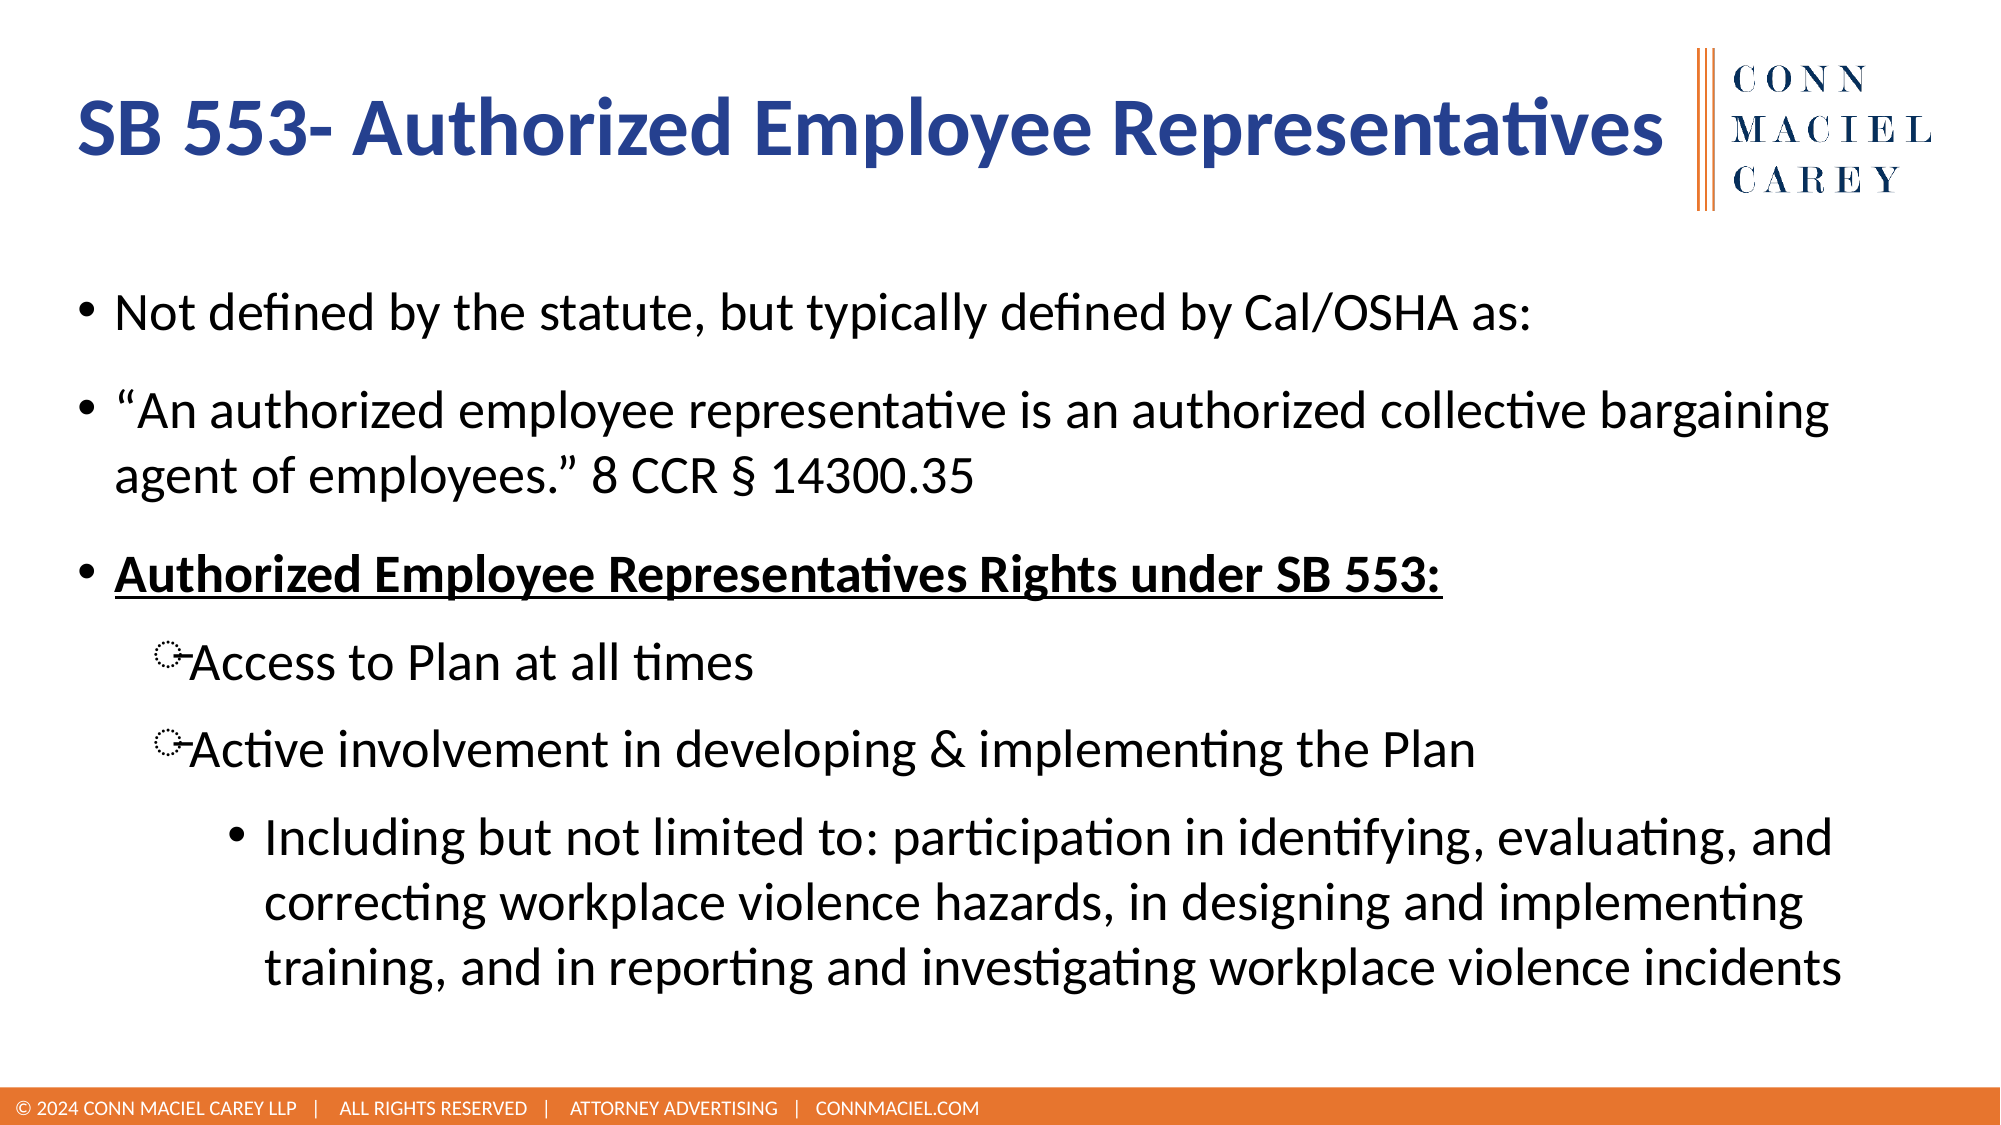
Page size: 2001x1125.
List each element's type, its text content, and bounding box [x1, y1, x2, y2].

list Not defined by the statute, but typically defined by Cal/OSHA as: “An authorized employee representative is an authorized collective bargaining agent of employees.” 8 CCR § 14300.35 Authorized Employee Representatives Rights under SB 553: Access to Plan at all times Active involvement in developing & implementing the Plan Including but not limited to: participation in identifying, evaluating, and correcting workplace violence hazards, in designing and implementing training, and in reporting and investigating workplace violence incidents [62, 268, 1932, 1044]
picture [1697, 48, 1931, 211]
title SB 553- Authorized Employee Representatives [62, 56, 1863, 200]
